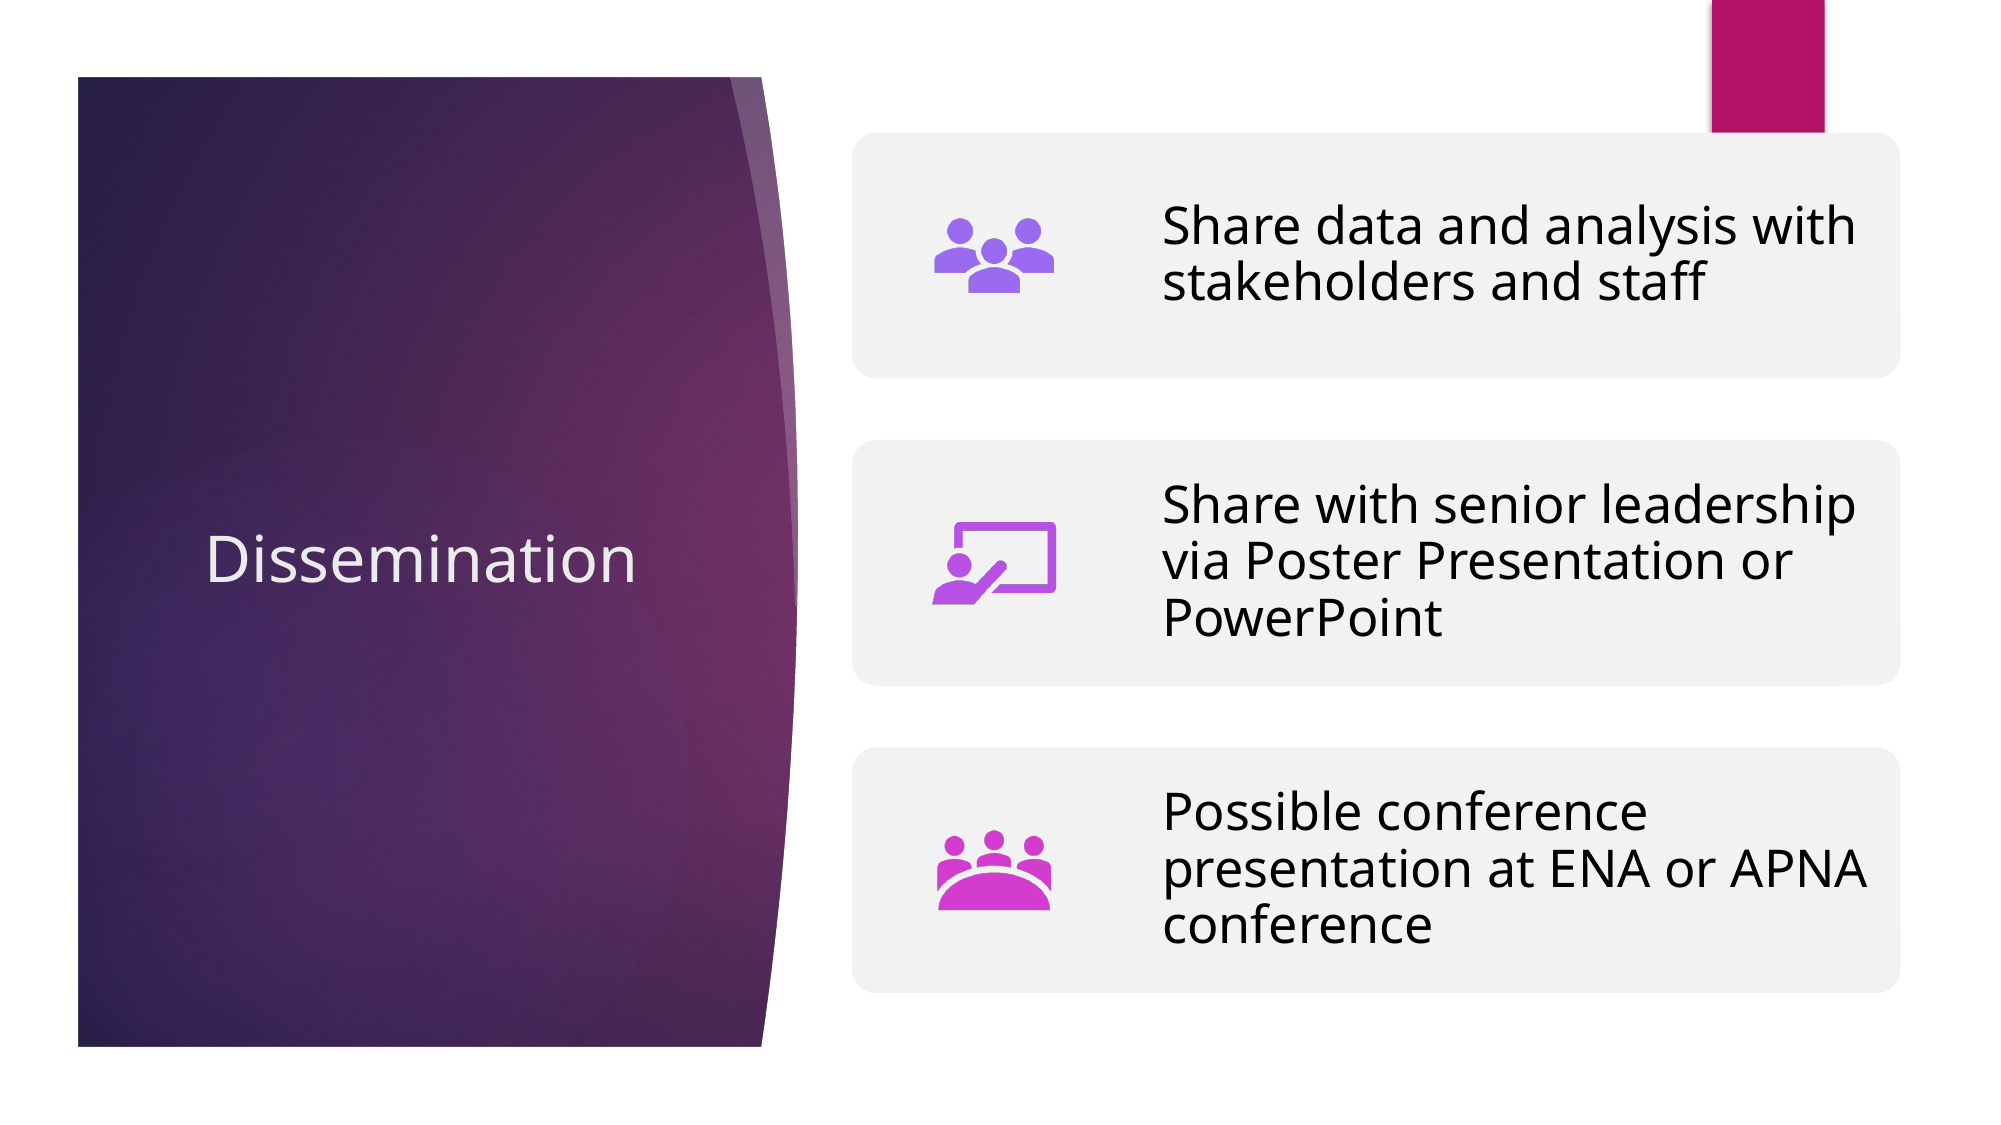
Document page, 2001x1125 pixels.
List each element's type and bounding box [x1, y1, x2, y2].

list [851, 132, 1901, 994]
text_box [0, 0, 2000, 1125]
